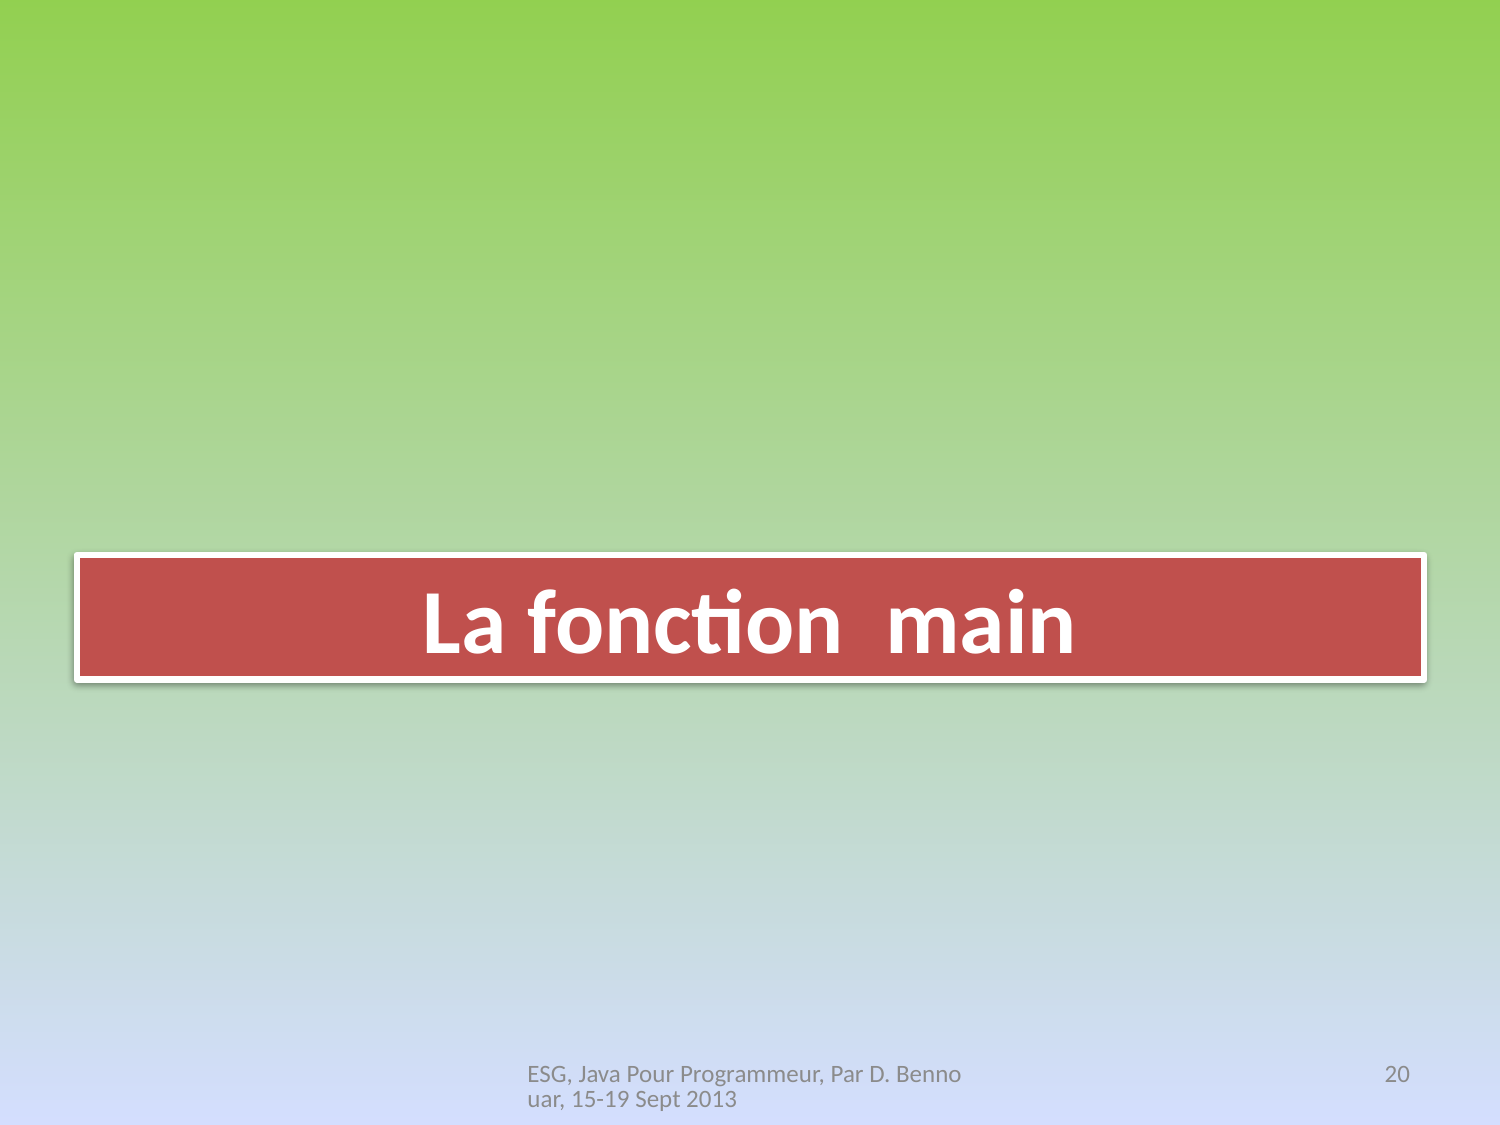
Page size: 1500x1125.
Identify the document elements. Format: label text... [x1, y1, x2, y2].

text_box La fonction main [74, 552, 1427, 683]
slide_number 20 [1074, 1042, 1425, 1103]
footer ESG, Java Pour Programmeur, Par D. Bennouar, 15-19 Sept 2013 [512, 1042, 988, 1103]
